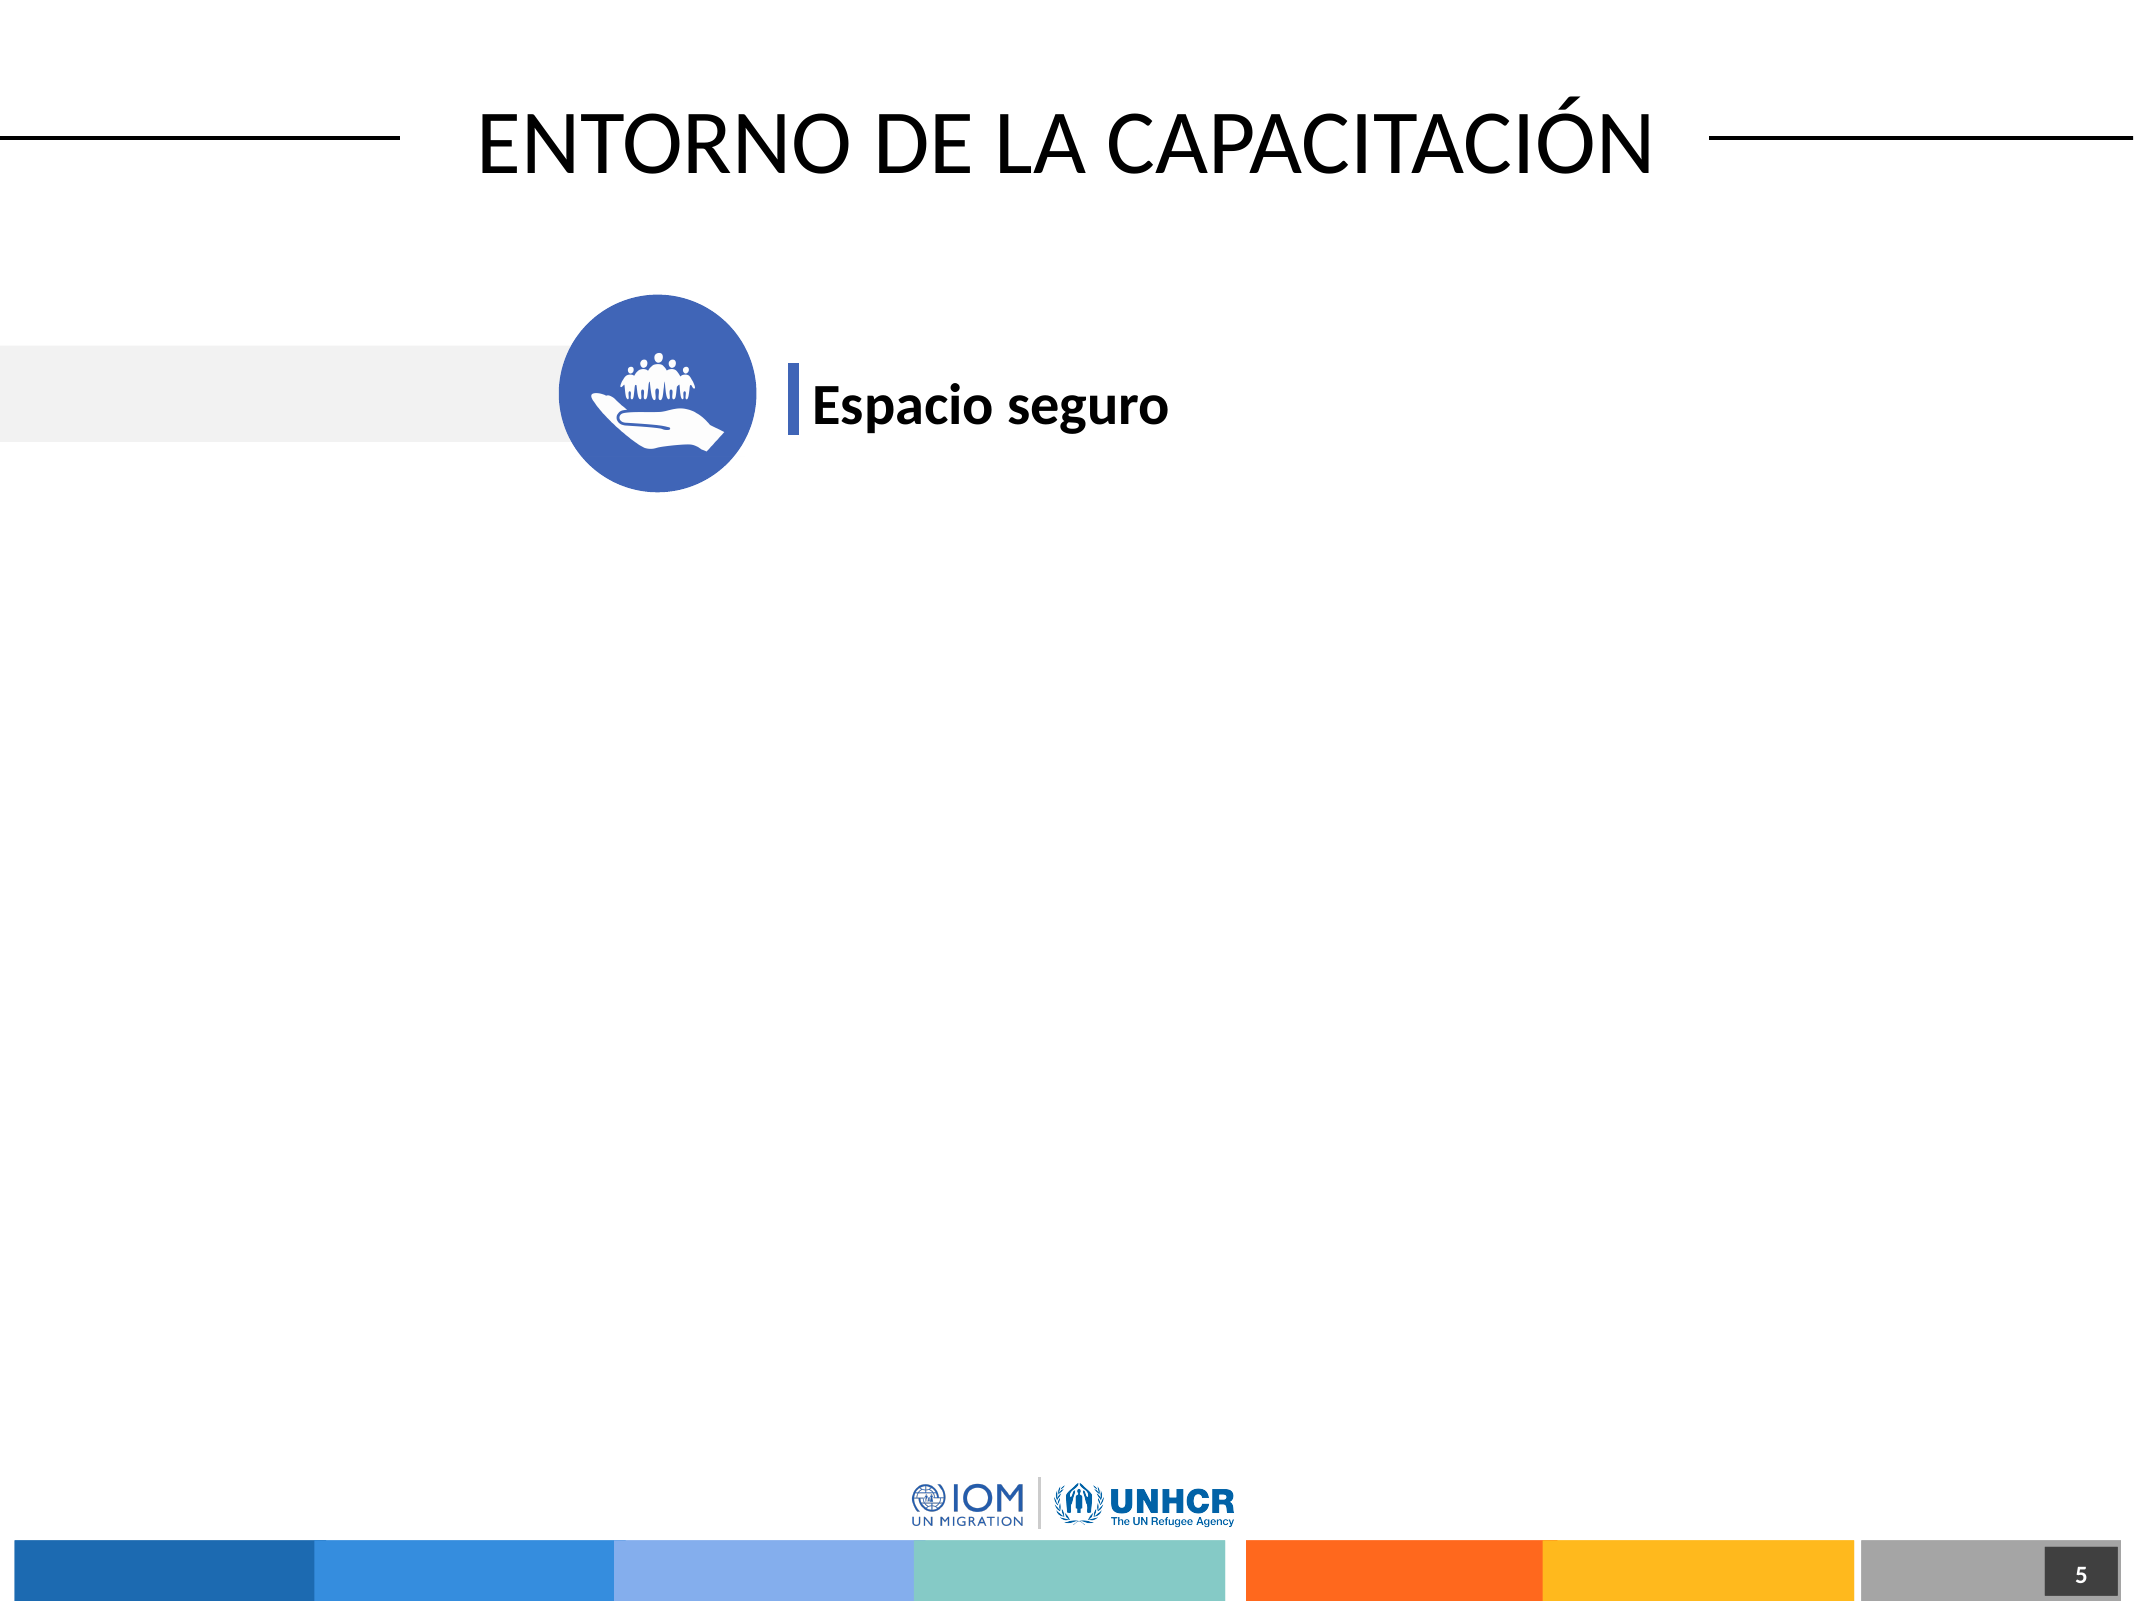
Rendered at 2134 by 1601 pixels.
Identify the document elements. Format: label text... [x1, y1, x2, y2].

picture [569, 325, 746, 469]
picture [903, 1465, 1038, 1544]
title ENTORNO DE LA CAPACITACIÓN [0, 73, 2134, 214]
text_box [558, 361, 564, 426]
text_box [587, 294, 728, 324]
text_box 5 [2044, 1546, 2118, 1596]
text_box [0, 345, 564, 442]
text_box Espacio seguro [812, 370, 1537, 441]
picture [1052, 1480, 1239, 1529]
text_box [750, 358, 757, 429]
text_box [603, 476, 712, 493]
